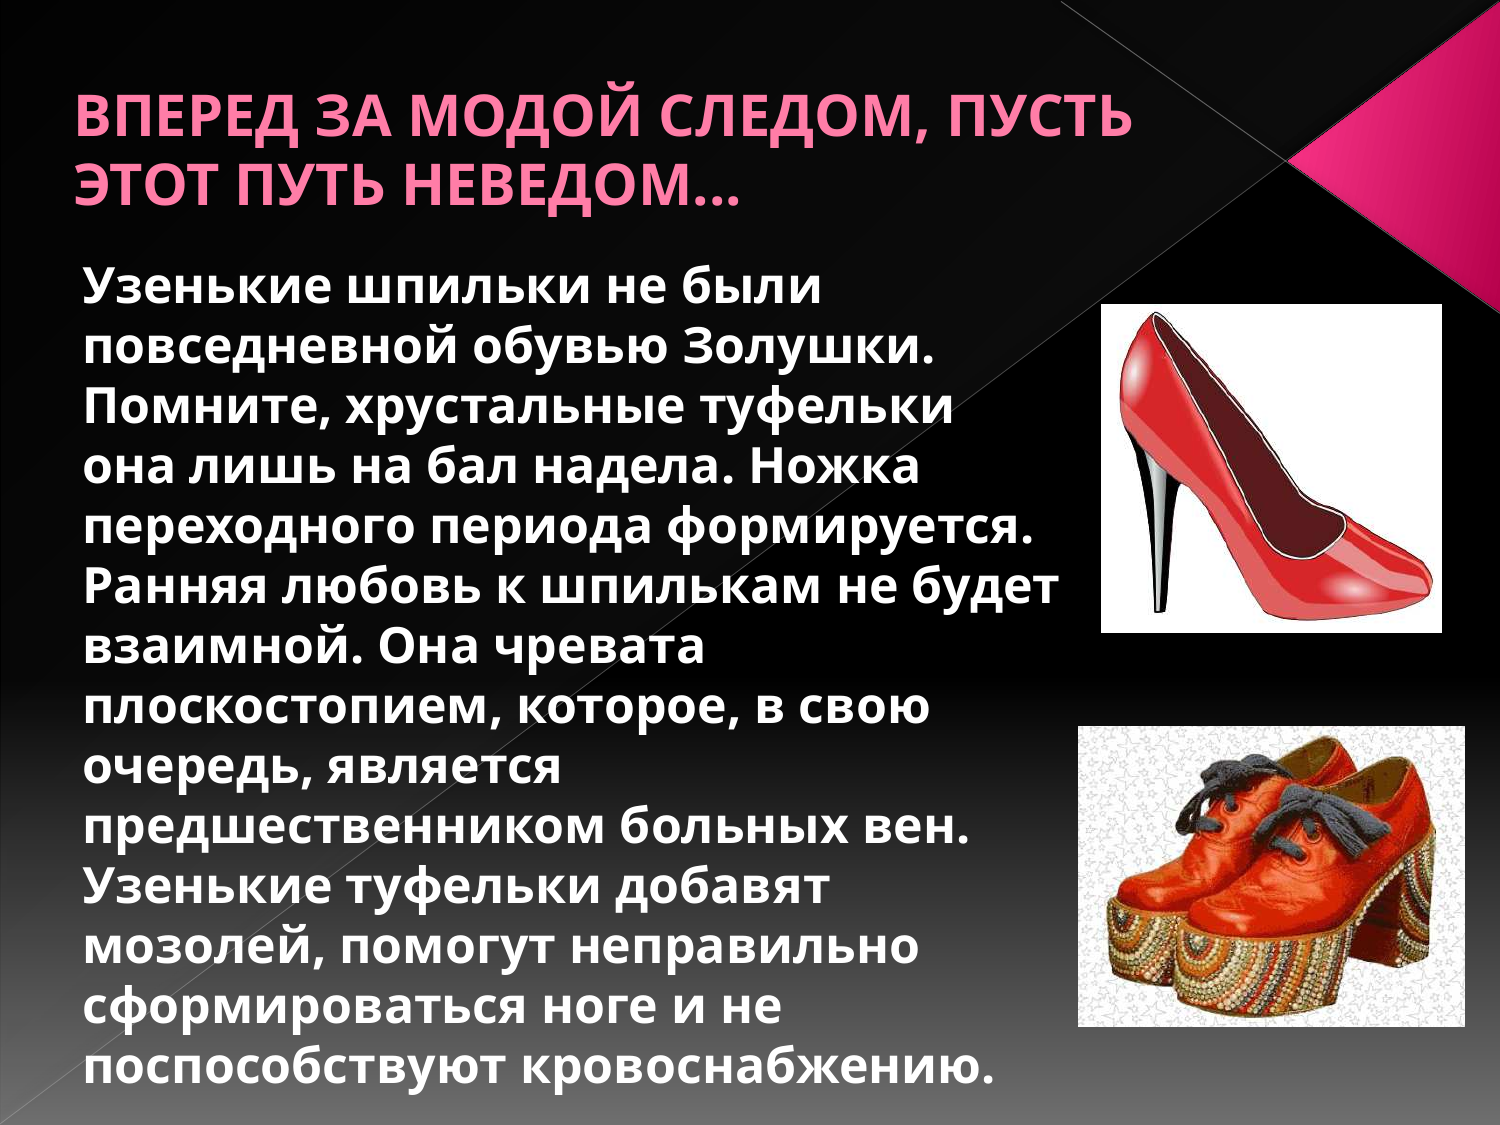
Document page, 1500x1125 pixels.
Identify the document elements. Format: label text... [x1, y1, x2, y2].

title ВПЕРЕД ЗА МОДОЙ СЛЕДОМ, ПУСТЬ ЭТОТ ПУТЬ НЕВЕДОМ... [58, 70, 1247, 294]
picture [1077, 726, 1465, 1027]
picture [1101, 304, 1442, 633]
list Узенькие шпильки не были повседневной обувью Золушки. Помните, хрустальные туфельки она лишь на бал надела. Ножка переходного периода формируется. Ранняя любовь к шпилькам не будет взаимной. Она чревата плоскостопием, которое, в свою очередь, является предшественником больных вен. Узенькие туфельки добавят мозолей, помогут неправильно сформироваться ноге и не поспособствуют кровоснабжению. [58, 246, 1079, 1057]
